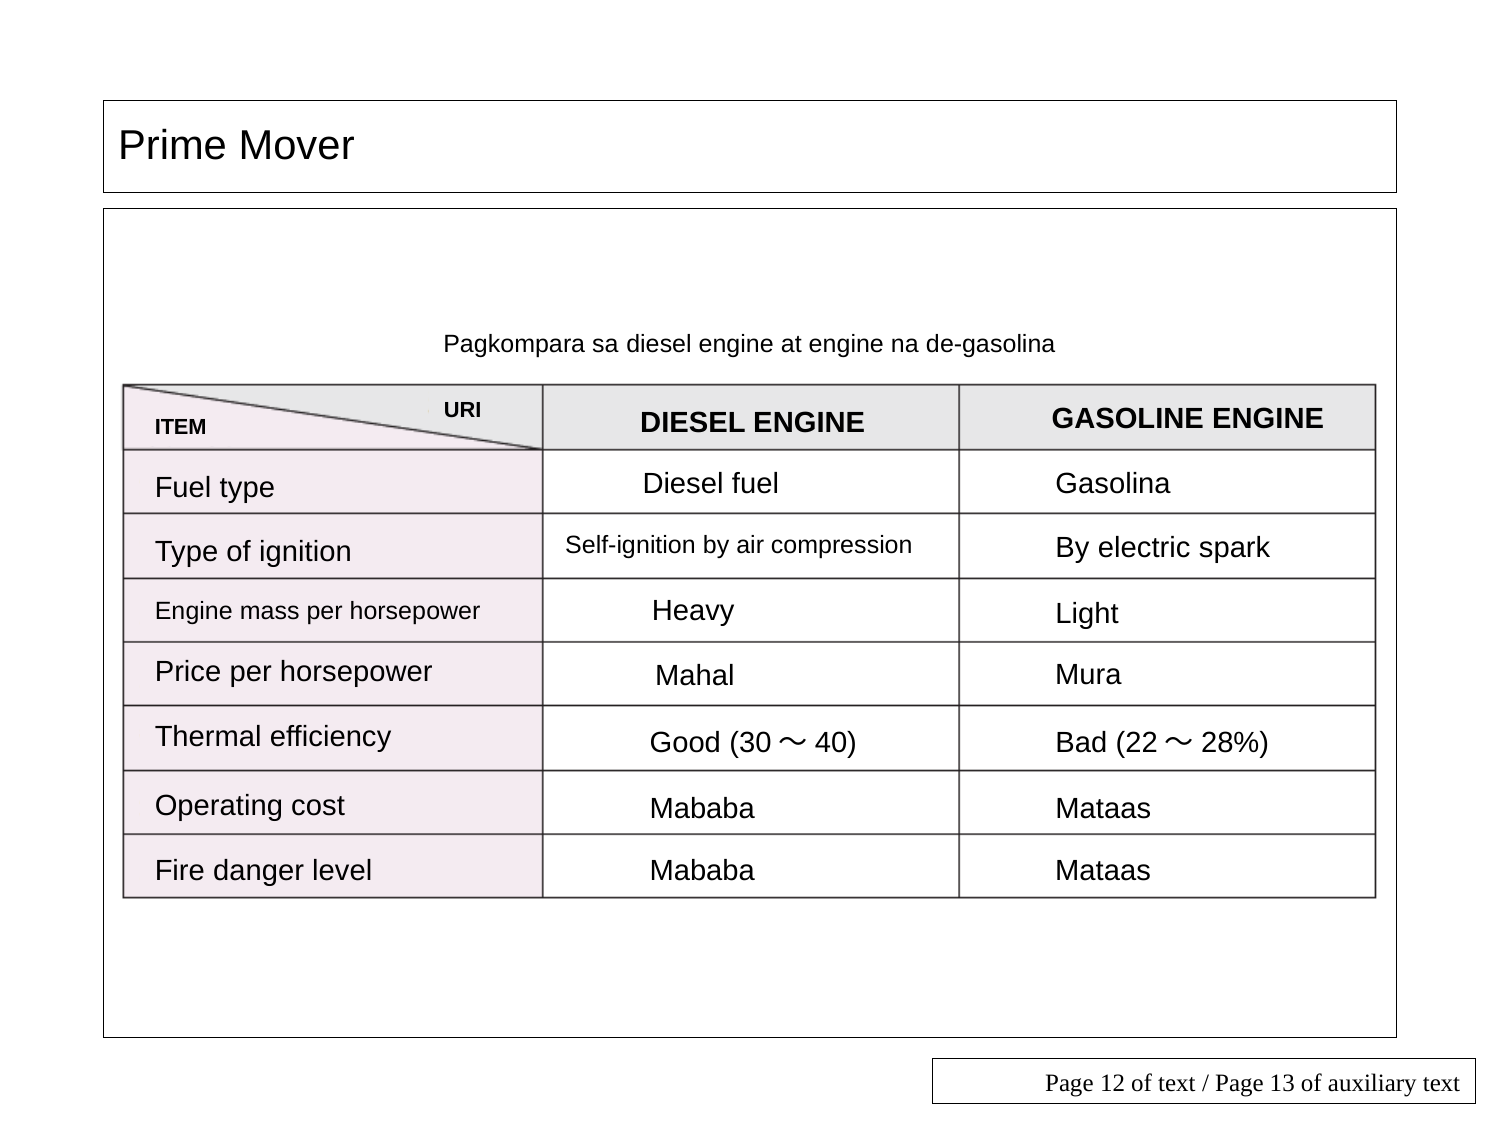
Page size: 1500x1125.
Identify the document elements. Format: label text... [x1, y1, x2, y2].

title Prime Mover [103, 100, 1397, 193]
list [103, 208, 1397, 1038]
text_box Page 12 of text / Page 13 of auxiliary text [932, 1058, 1476, 1104]
picture [112, 378, 1392, 908]
text_box Pagkompara sa diesel engine at engine na de-gasolina [373, 319, 1127, 365]
